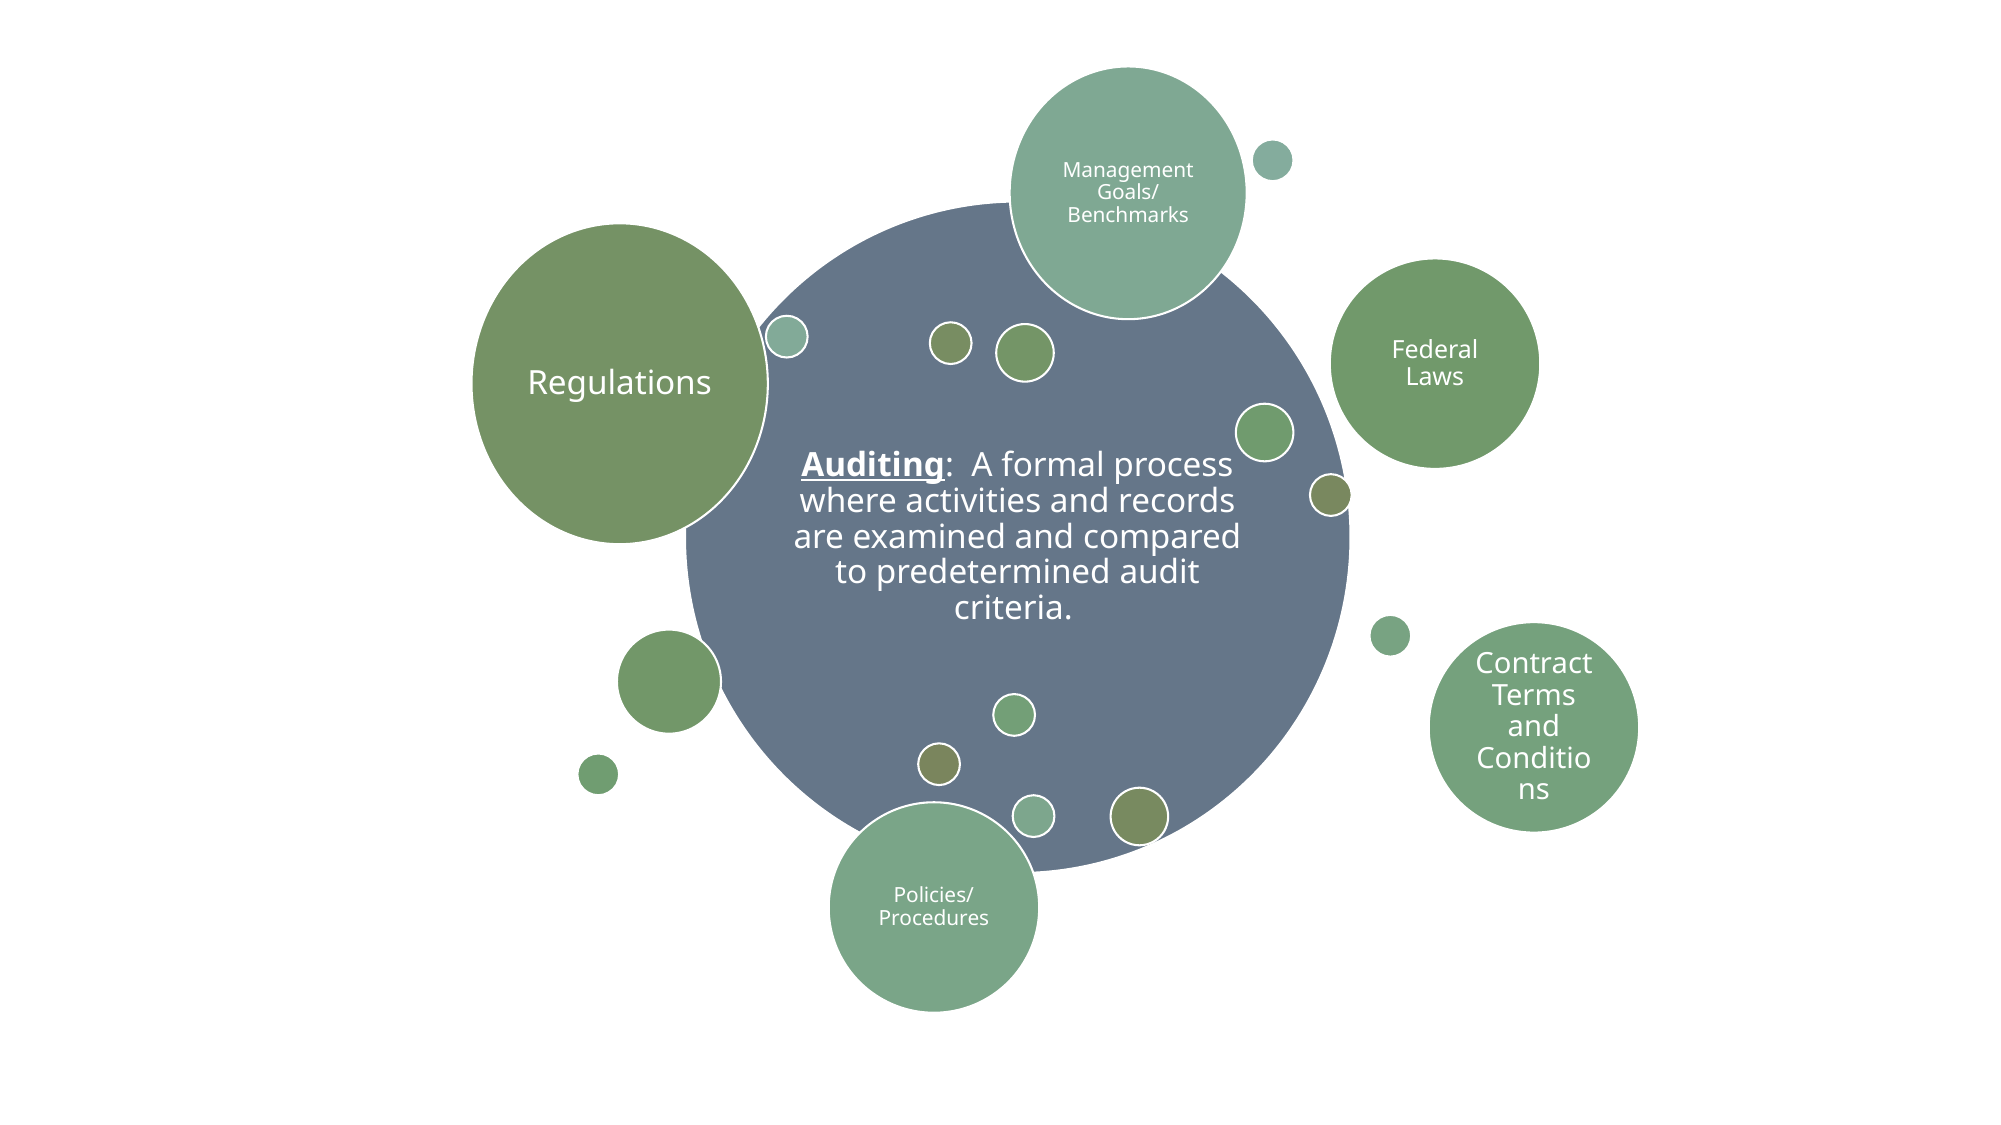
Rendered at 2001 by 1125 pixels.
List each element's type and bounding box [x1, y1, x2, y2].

text_box [471, 76, 1723, 1003]
